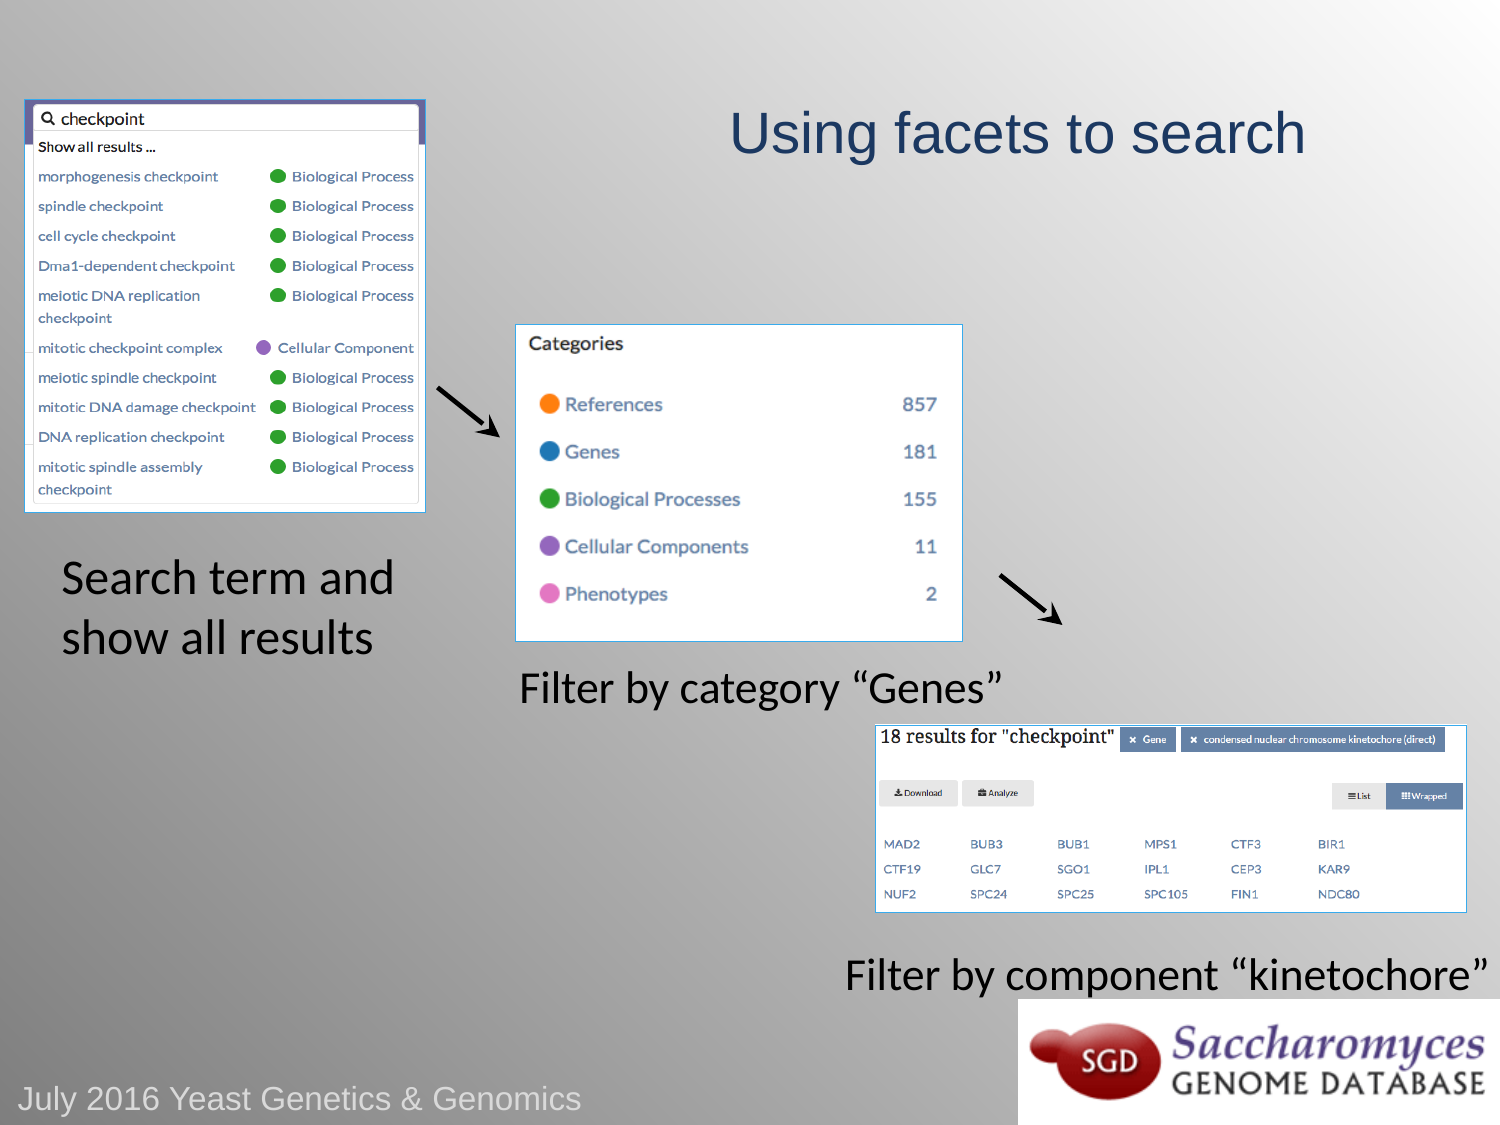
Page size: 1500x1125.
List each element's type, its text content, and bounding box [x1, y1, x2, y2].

text_box [1039, 604, 1063, 625]
text_box Search term and show all results [46, 537, 422, 673]
title Using facets to search [637, 87, 1400, 175]
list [24, 99, 427, 513]
picture [515, 324, 963, 642]
text_box Filter by category “Genes” [504, 650, 1020, 720]
text_box Filter by component “kinetochore” [830, 937, 1500, 1008]
picture [874, 724, 1467, 913]
picture [1018, 1008, 1500, 1125]
text_box [477, 416, 500, 438]
